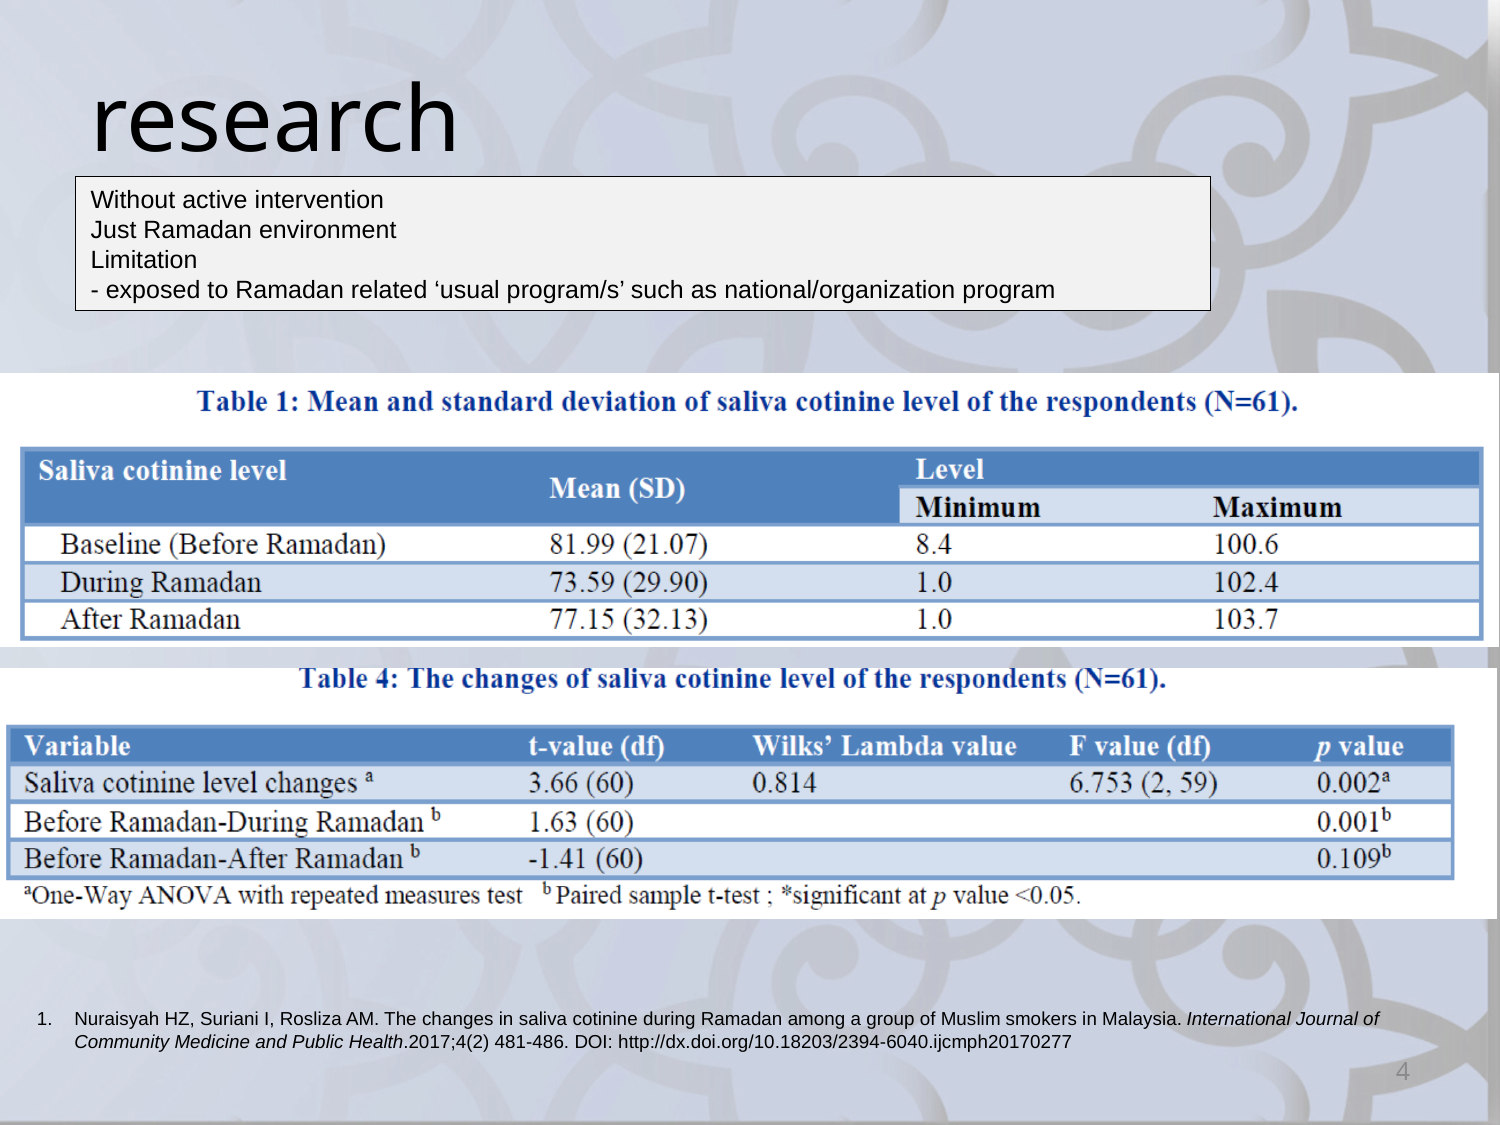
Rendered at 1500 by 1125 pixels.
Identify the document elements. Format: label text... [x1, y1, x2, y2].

slide_number 4 [1074, 1060, 1425, 1103]
text_box Nuraisyah HZ, Suriani I, Rosliza AM. The changes in saliva cotinine during Ramadan among a group of Muslim smokers in Malaysia. International Journal of Community Medicine and Public Health.2017;4(2) 481-486. DOI: http://dx.doi.org/10.18203/2394-6040.ijcmph20170277 [22, 999, 1474, 1060]
text_box Without active intervention Just Ramadan environment Limitation - exposed to Ramadan related ‘usual program/s’ such as national/organization program [75, 176, 1211, 311]
title research [75, 45, 1425, 185]
picture [0, 0, 1500, 1125]
